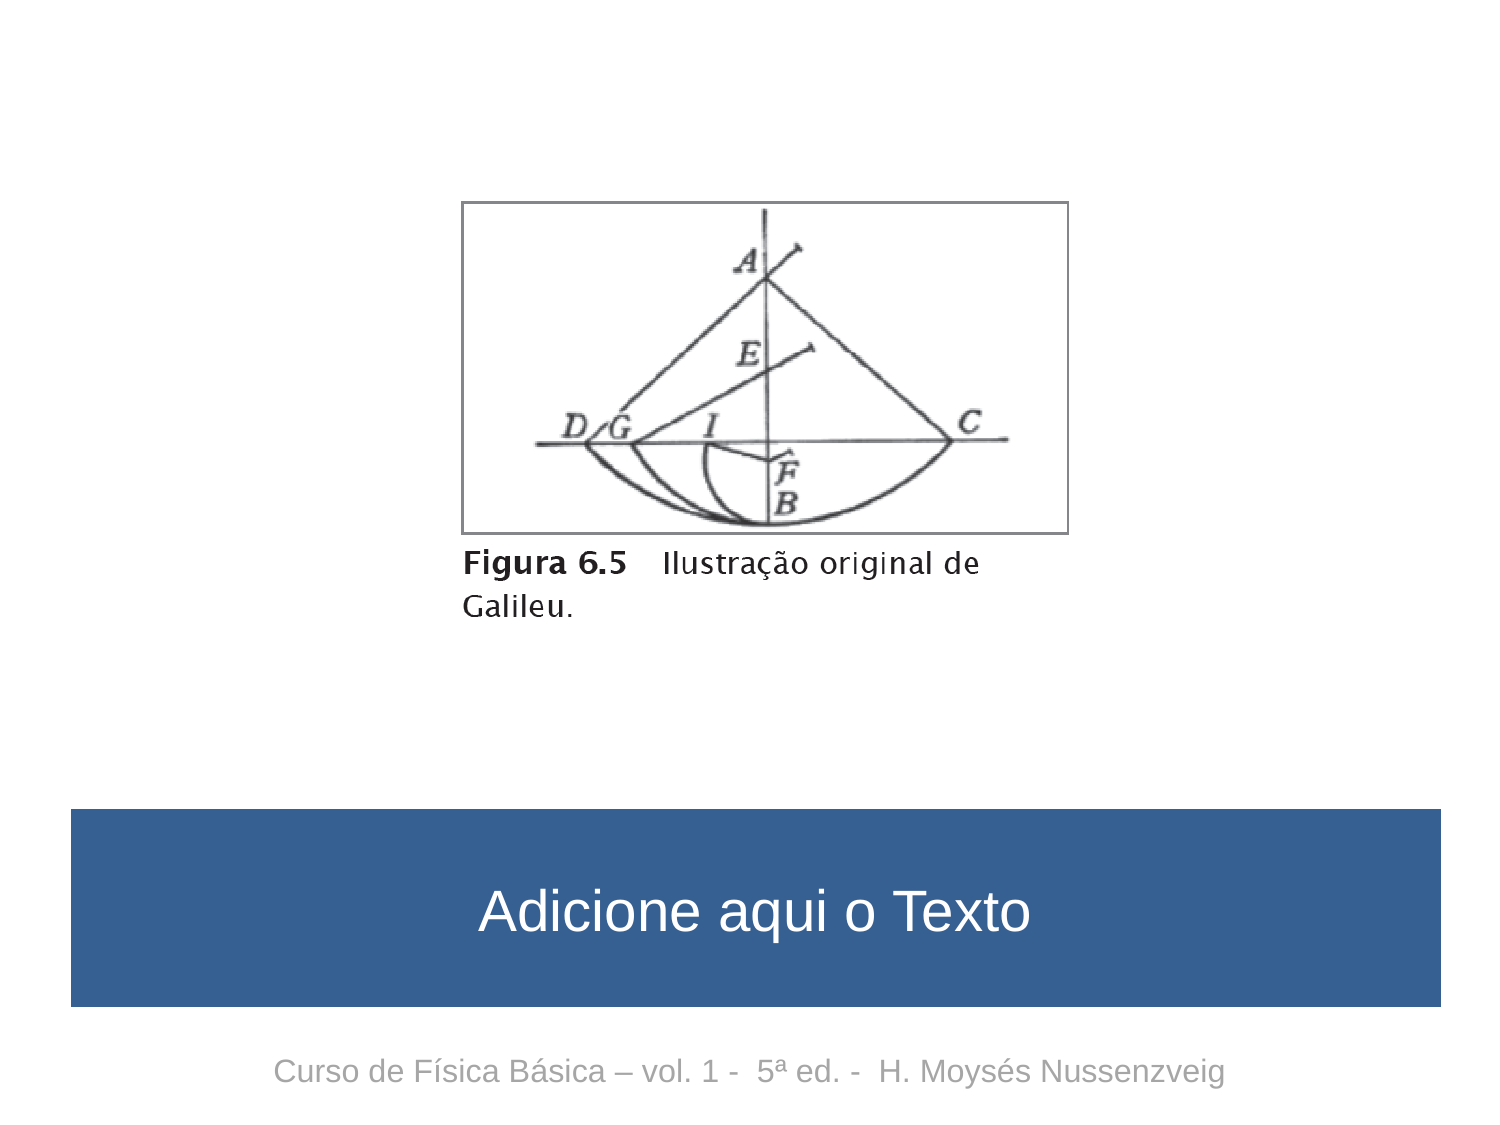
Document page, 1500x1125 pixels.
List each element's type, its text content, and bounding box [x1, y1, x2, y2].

picture [428, 180, 1083, 641]
text_box Adicione aqui o Texto [70, 808, 1442, 1008]
footer Curso de Física Básica – vol. 1 - 5ª ed. - H. Moysés Nussenzveig [0, 1042, 1500, 1103]
